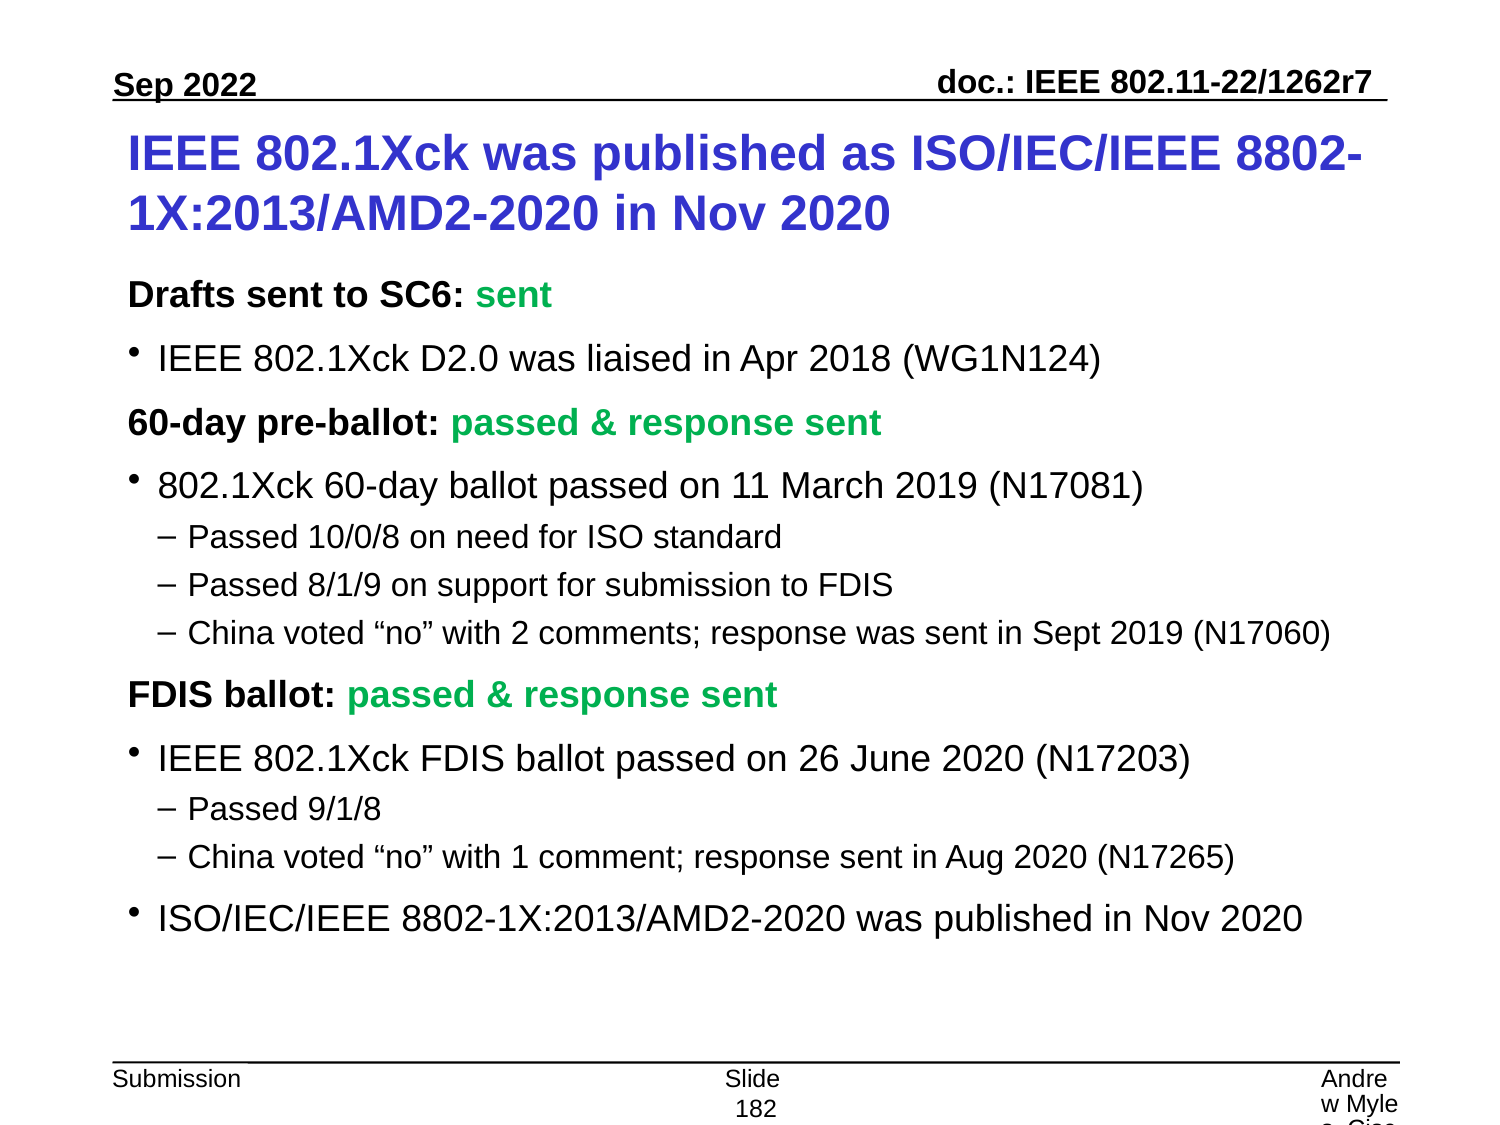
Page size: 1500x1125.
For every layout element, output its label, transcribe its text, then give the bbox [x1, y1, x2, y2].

list Drafts sent to SC6: sent IEEE 802.1Xck D2.0 was liaised in Apr 2018 (WG1N124) 60-day pre-ballot: passed & response sent 802.1Xck 60-day ballot passed on 11 March 2019 (N17081) Passed 10/0/8 on need for ISO standard Passed 8/1/9 on support for submission to FDIS China voted “no” with 2 comments; response was sent in Sept 2019 (N17060) FDIS ballot: passed & response sent IEEE 802.1Xck FDIS ballot passed on 26 June 2020 (N17203) Passed 9/1/8 China voted “no” with 1 comment; response sent in Aug 2020 (N17265) ISO/IEC/IEEE 8802-1X:2013/AMD2-2020 was published in Nov 2020 [112, 262, 1388, 938]
title IEEE 802.1Xck was published as ISO/IEC/IEEE 8802-1X:2013/AMD2-2020 in Nov 2020 [112, 112, 1388, 262]
slide_number Slide 182 [709, 1061, 803, 1093]
footer Andrew Myles, Cisco [1320, 1061, 1402, 1093]
